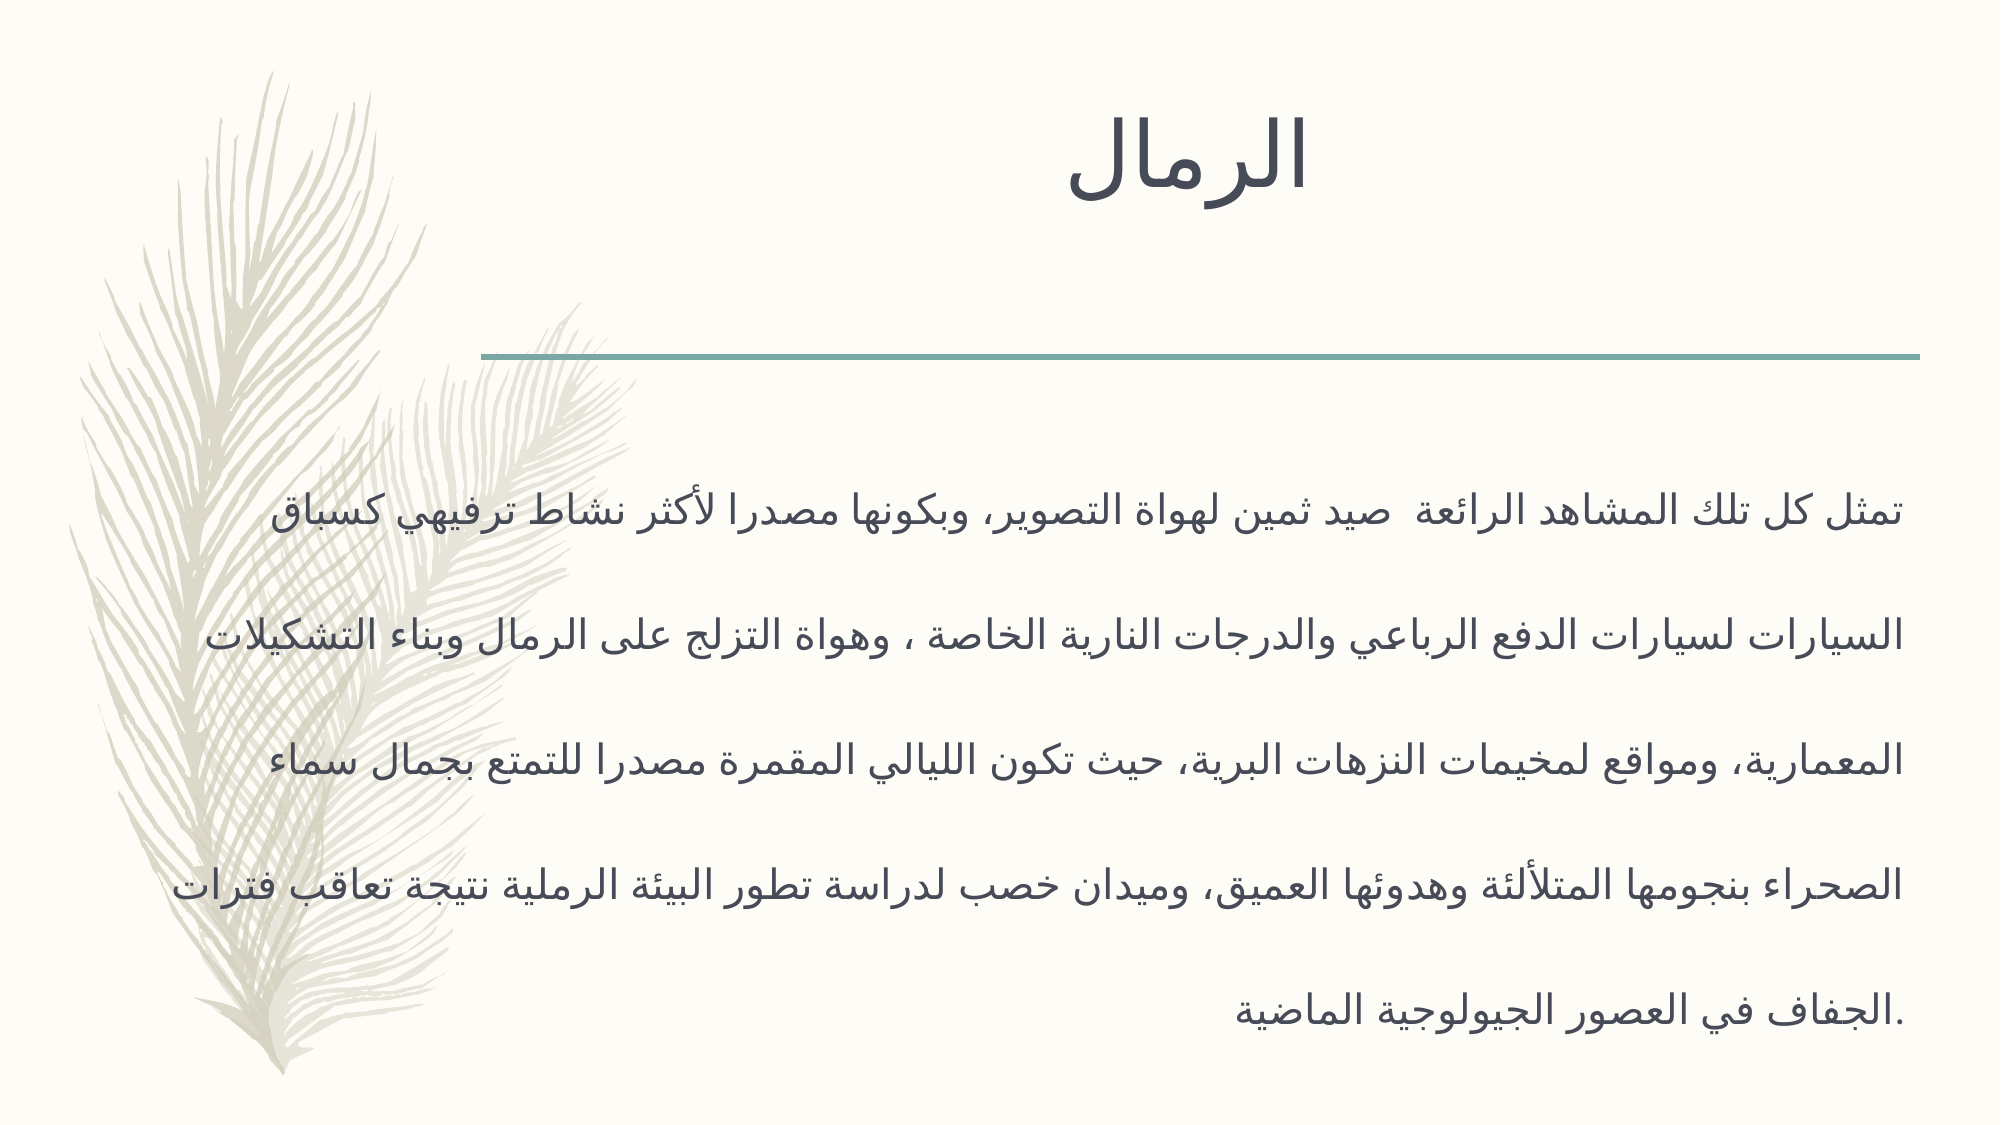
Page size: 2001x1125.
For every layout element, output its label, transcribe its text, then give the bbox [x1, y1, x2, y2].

title الرمال [481, 93, 1920, 350]
list تمثل كل تلك المشاهد الرائعة صيد ثمين لهواة التصوير، وبكونها مصدرا لأكثر نشاط ترفيهي كسباق السيارات لسيارات الدفع الرباعي والدرجات النارية الخاصة ، وهواة التزلج على الرمال وبناء التشكيلات المعمارية، ومواقع لمخيمات النزهات البرية، حيث تكون الليالي المقمرة مصدرا للتمتع بجمال سماء الصحراء بنجومها المتلألئة وهدوئها العميق، وميدان خصب لدراسة تطور البيئة الرملية نتيجة تعاقب فترات الجفاف في العصور الجيولوجية الماضية. [153, 399, 1920, 999]
